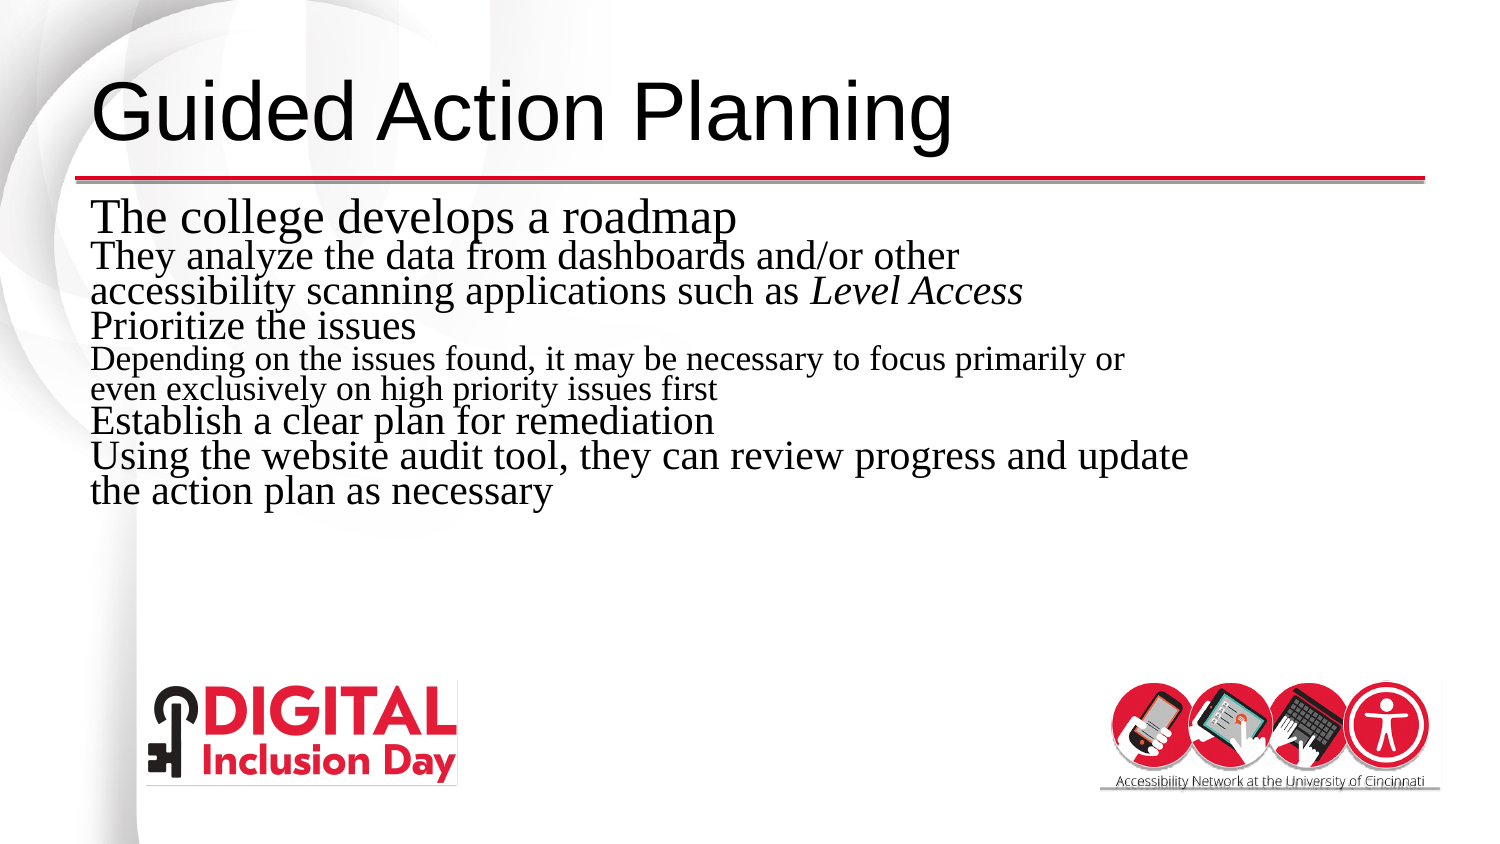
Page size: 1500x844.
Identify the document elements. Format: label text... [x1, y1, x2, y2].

list The college develops a roadmap They analyze the data from dashboards and/or other accessibility scanning applications such as Level Access Prioritize the issues Depending on the issues found, it may be necessary to focus primarily or even exclusively on high priority issues first​ Establish a clear plan for remediation Using the website audit tool, they can review progress and update the action plan as necessary [75, 192, 1425, 661]
picture [0, 0, 1500, 844]
title Guided Action Planning [75, 37, 1425, 178]
